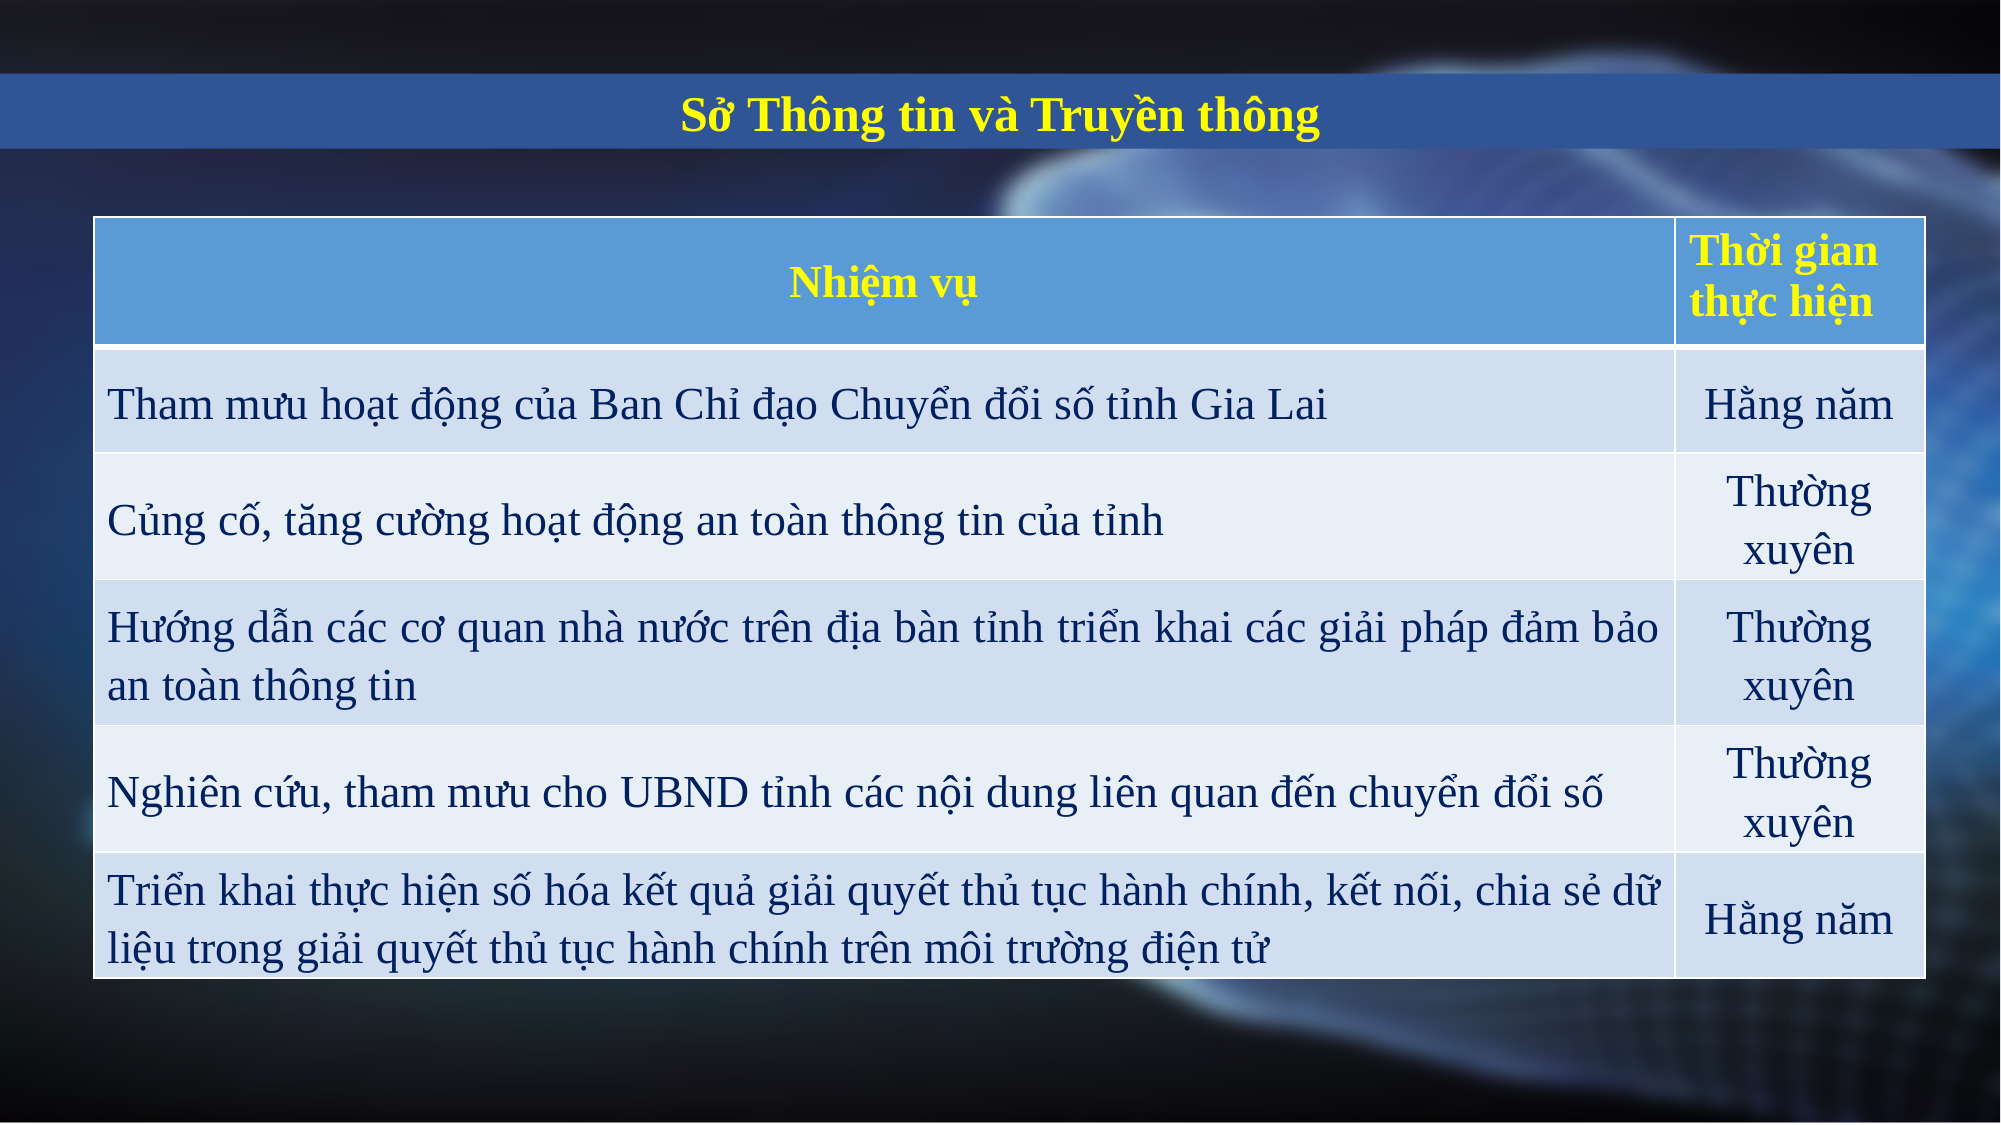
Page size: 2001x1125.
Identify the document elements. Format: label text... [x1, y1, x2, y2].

table_cell Tham mưu hoạt động của Ban Chỉ đạo Chuyển đổi số tỉnh Gia Lai [95, 350, 1674, 452]
picture [0, 0, 2001, 1125]
table_cell Thường xuyên [1676, 726, 1924, 851]
table_cell Hướng dẫn các cơ quan nhà nước trên địa bàn tỉnh triển khai các giải pháp đảm bảo an toàn thông tin [95, 580, 1674, 725]
text_box [1031, 979, 1907, 997]
text_box [451, 150, 1378, 216]
table_header Thời gian thực hiện [1676, 218, 1924, 344]
table_cell Hằng năm [1676, 853, 1924, 977]
table_cell Triển khai thực hiện số hóa kết quả giải quyết thủ tục hành chính, kết nối, chia sẻ dữ liệu trong giải quyết thủ tục hành chính trên môi trường điện tử [95, 853, 1674, 977]
table_cell Hằng năm [1676, 350, 1924, 452]
text_box Sở Thông tin và Truyền thông [0, 73, 2000, 149]
table_header Nhiệm vụ [95, 218, 1674, 344]
table_cell Nghiên cứu, tham mưu cho UBND tỉnh các nội dung liên quan đến chuyển đổi số [95, 726, 1674, 851]
text_box [1031, 169, 1907, 216]
table_cell Thường xuyên [1676, 454, 1924, 579]
table_cell Củng cố, tăng cường hoạt động an toàn thông tin của tỉnh [95, 454, 1674, 579]
table_cell Thường xuyên [1676, 580, 1924, 725]
